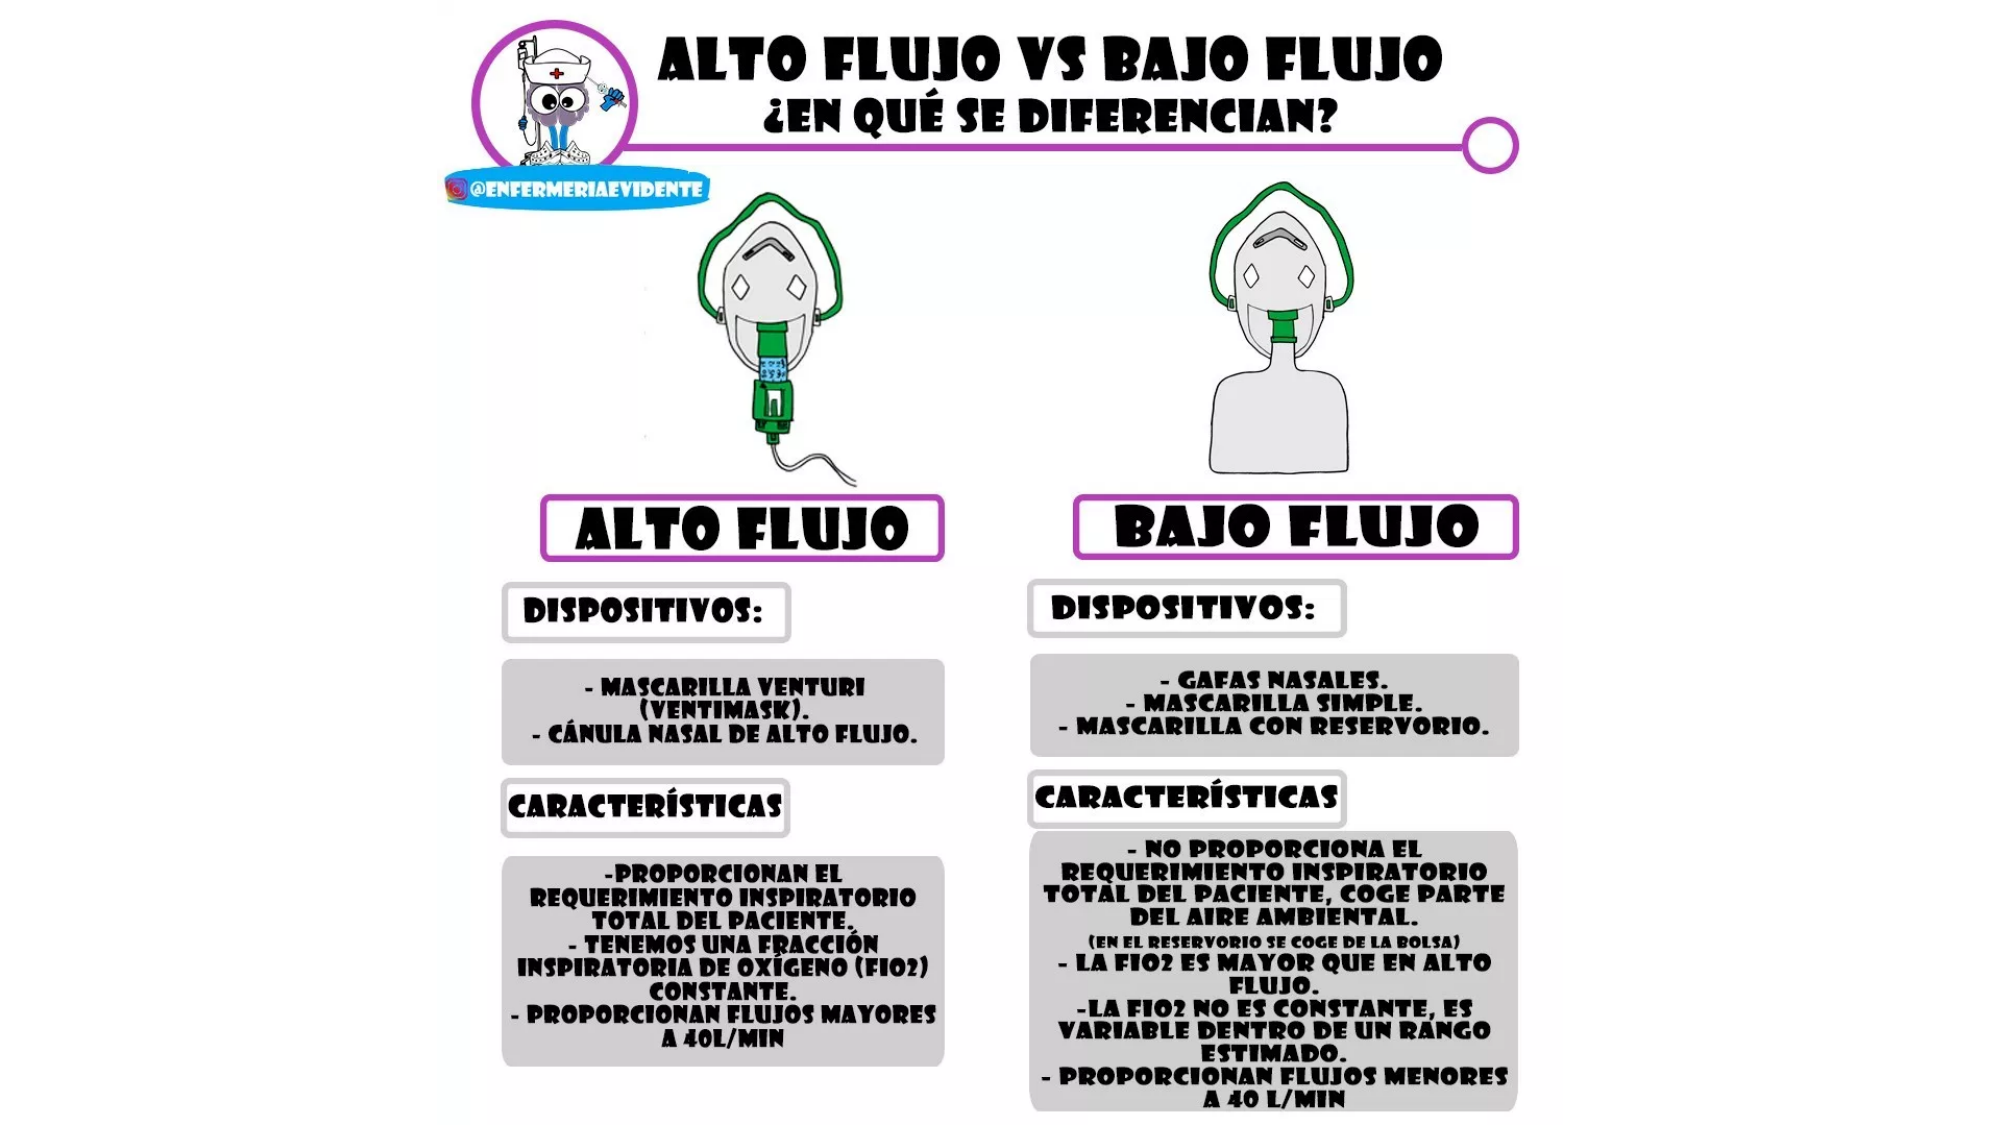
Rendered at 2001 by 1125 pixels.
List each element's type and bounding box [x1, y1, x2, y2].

picture [437, 0, 1563, 1125]
